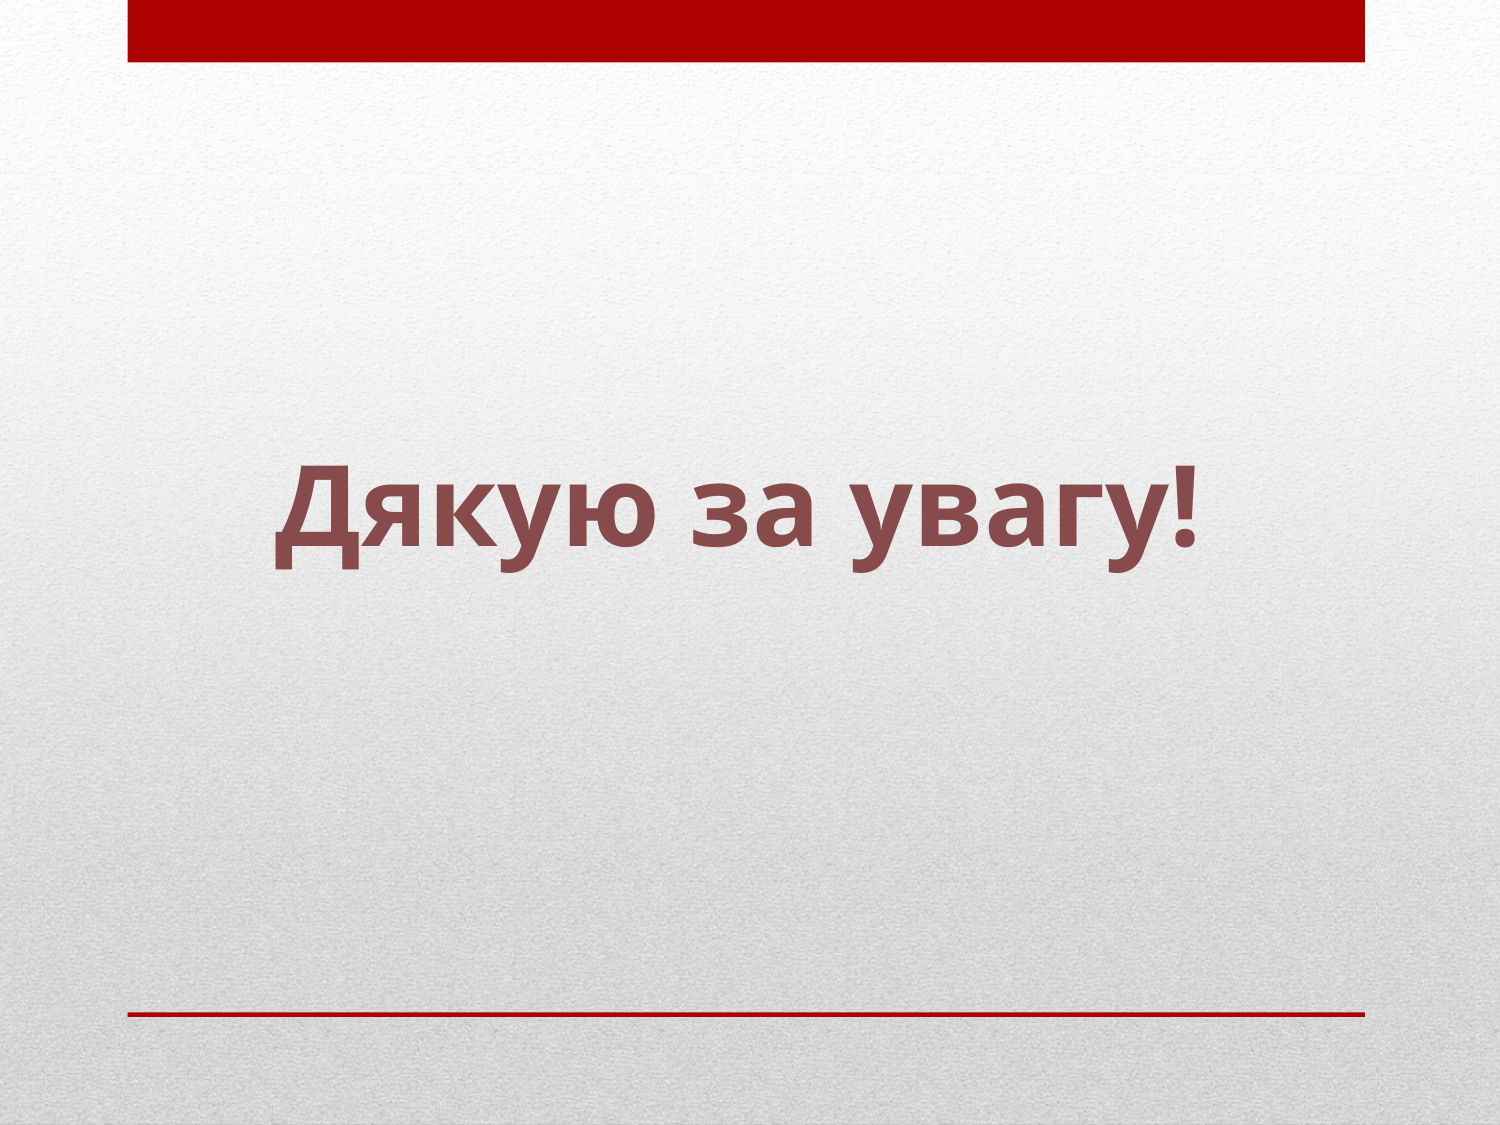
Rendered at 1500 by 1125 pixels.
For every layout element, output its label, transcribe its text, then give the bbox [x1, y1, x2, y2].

title Дякую за увагу! [183, 314, 1296, 577]
